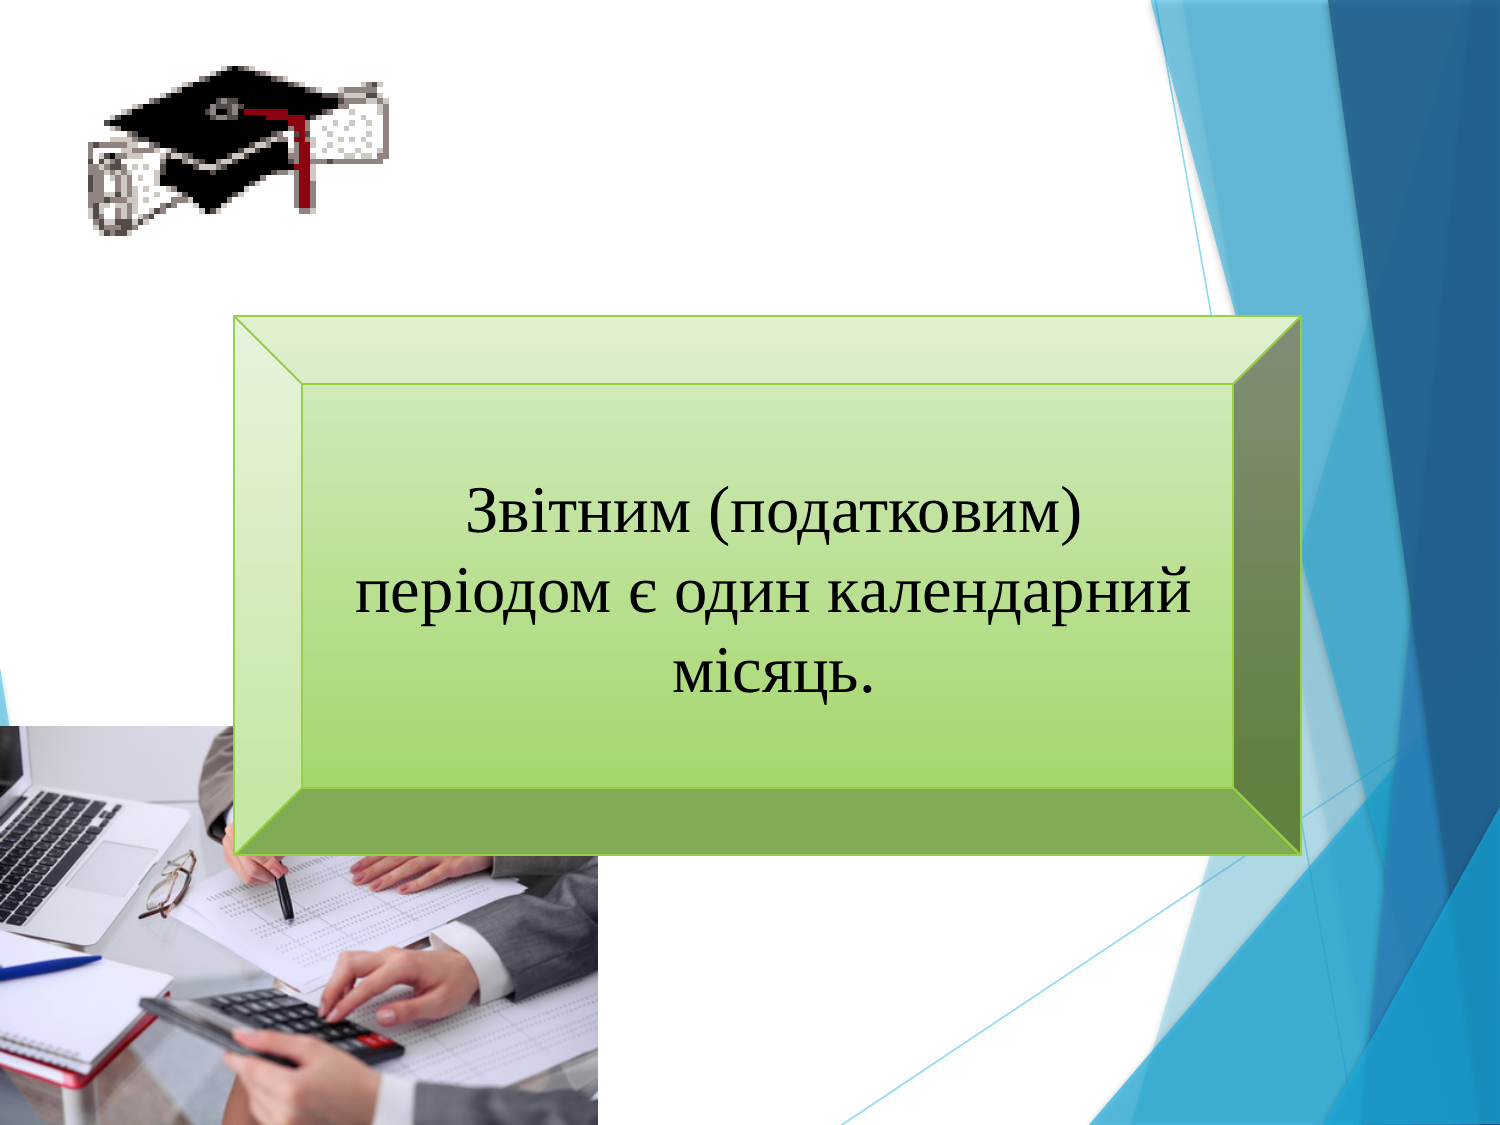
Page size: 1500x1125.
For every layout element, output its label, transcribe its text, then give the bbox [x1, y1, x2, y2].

text_box Звітним (податковим) періодом є один календарний місяць. [233, 315, 1302, 857]
picture [0, 726, 599, 1125]
picture [87, 65, 389, 236]
